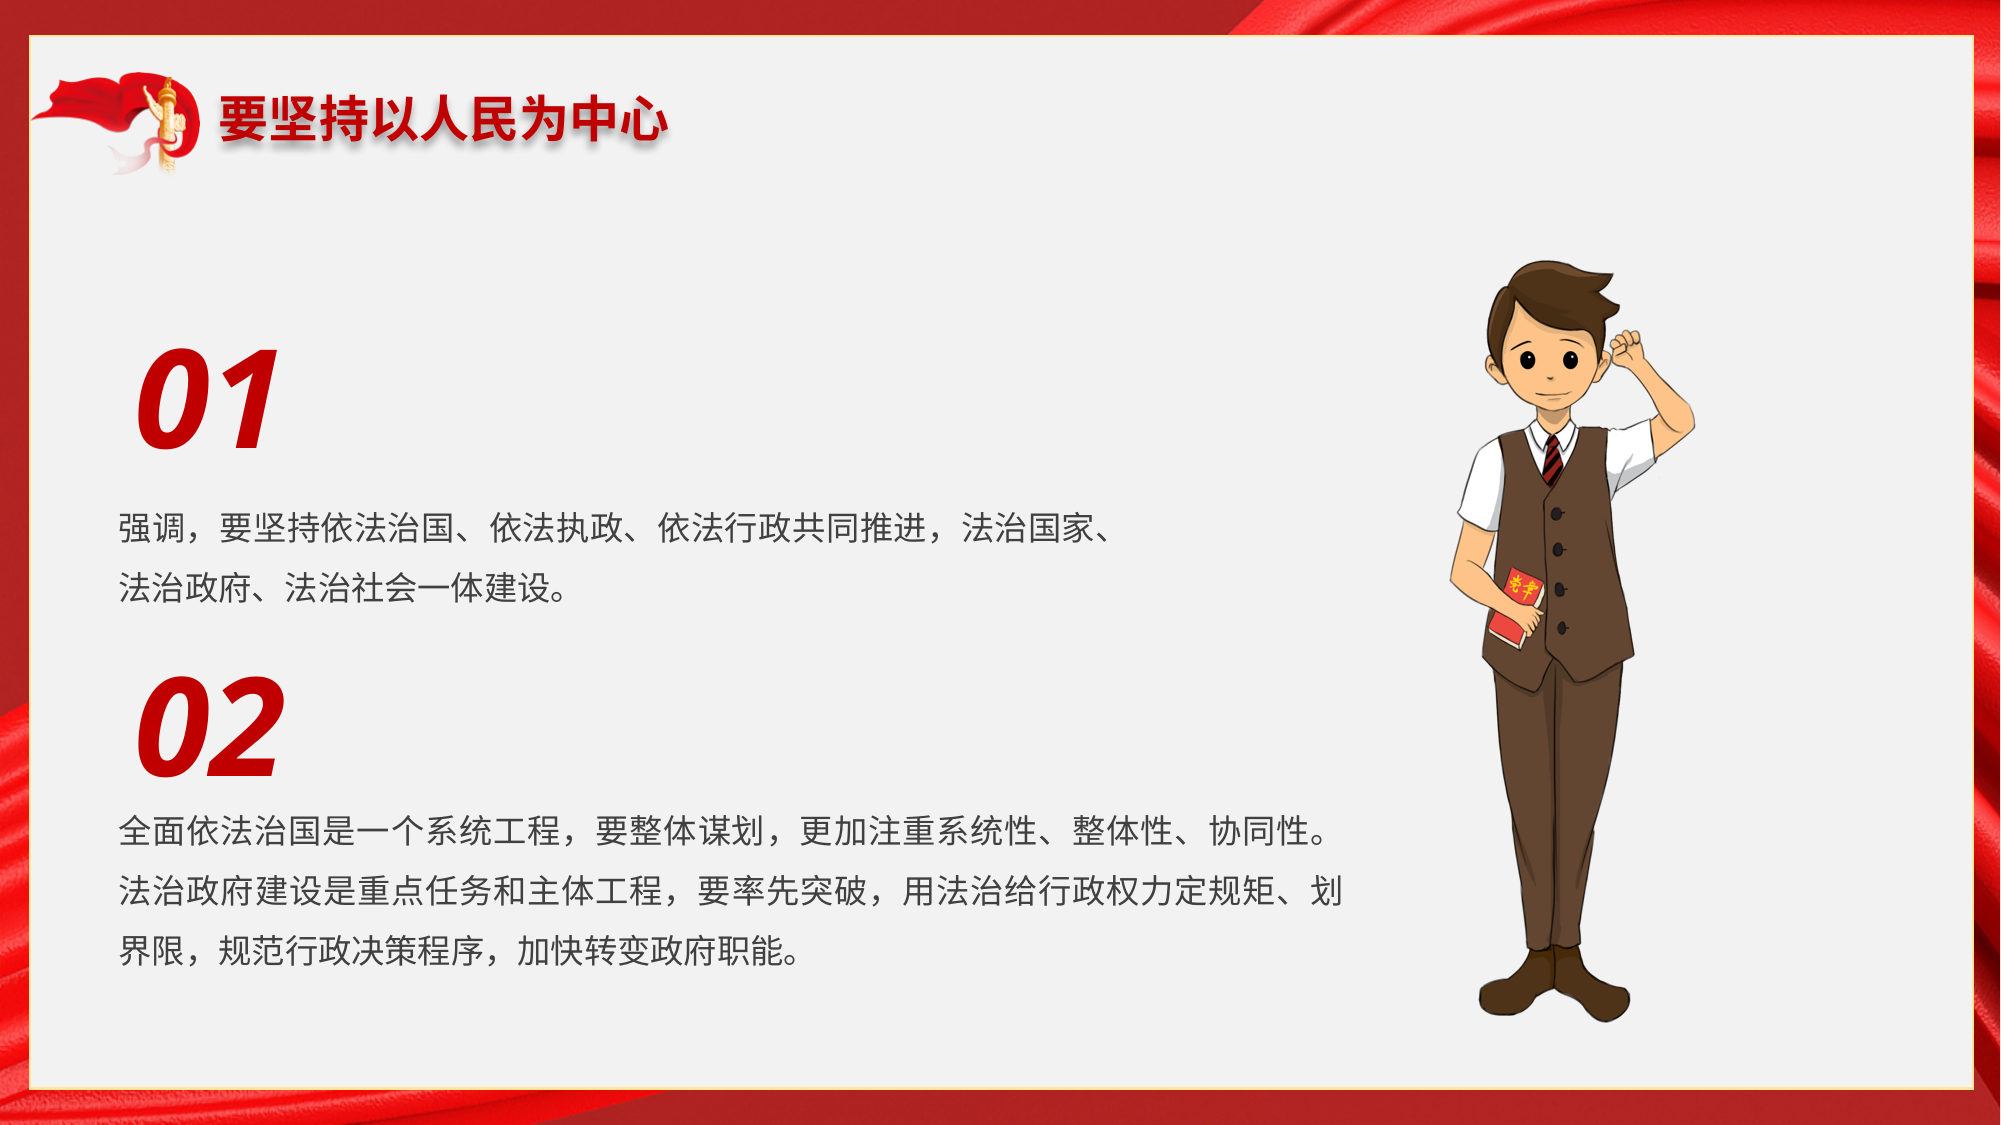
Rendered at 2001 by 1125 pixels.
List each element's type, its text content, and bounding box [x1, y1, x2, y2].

picture [0, 0, 2001, 1125]
text_box 全面依法治国是一个系统工程，要整体谋划，更加注重系统性、整体性、协同性。法治政府建设是重点任务和主体工程，要率先突破，用法治给行政权力定规矩、划界限，规范行政决策程序，加快转变政府职能。 [118, 790, 1164, 971]
text_box 强调，要坚持依法治国、依法执政、依法行政共同推进，法治国家、法治政府、法治社会一体建设。 [118, 487, 1130, 607]
text_box 要坚持以人民为中心 [204, 80, 994, 155]
text_box 02 [83, 631, 338, 811]
text_box 01 [83, 304, 338, 484]
